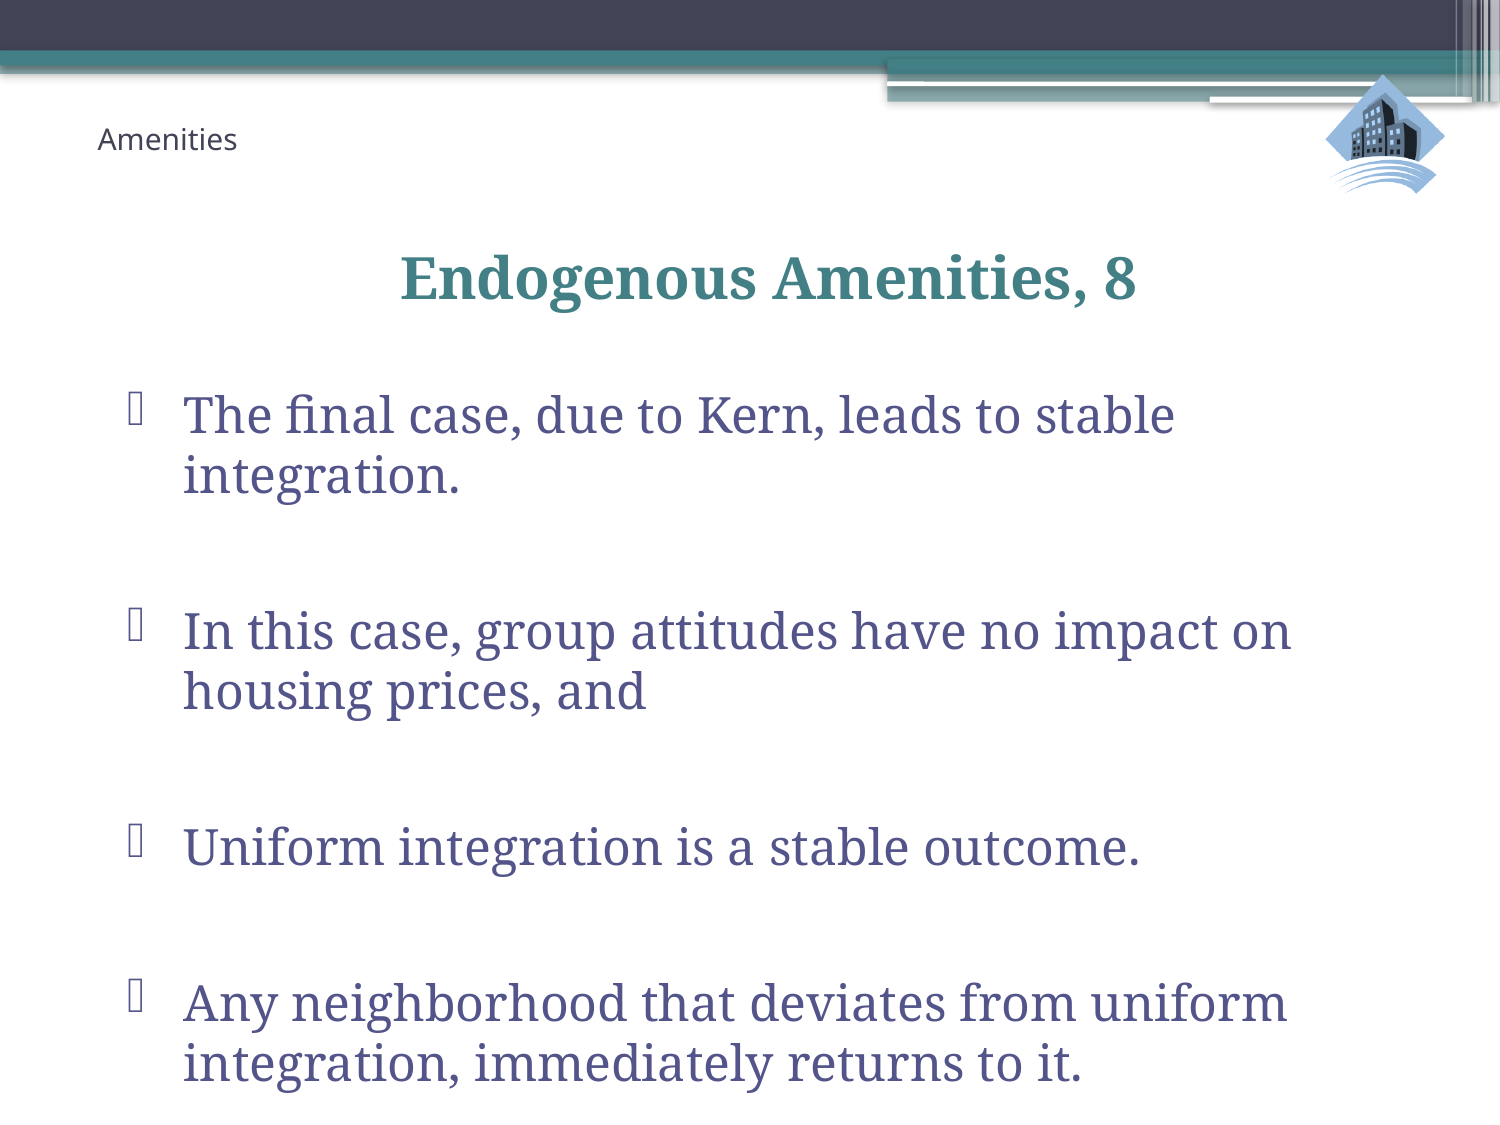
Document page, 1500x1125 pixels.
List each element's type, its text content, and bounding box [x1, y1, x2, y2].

picture [1324, 74, 1445, 194]
list Endogenous Amenities, 8 The final case, due to Kern, leads to stable integration. In this case, group attitudes have no impact on housing prices, and Uniform integration is a stable outcome. Any neighborhood that deviates from uniform integration, immediately returns to it. [75, 233, 1425, 1113]
title Amenities [75, 112, 1319, 200]
